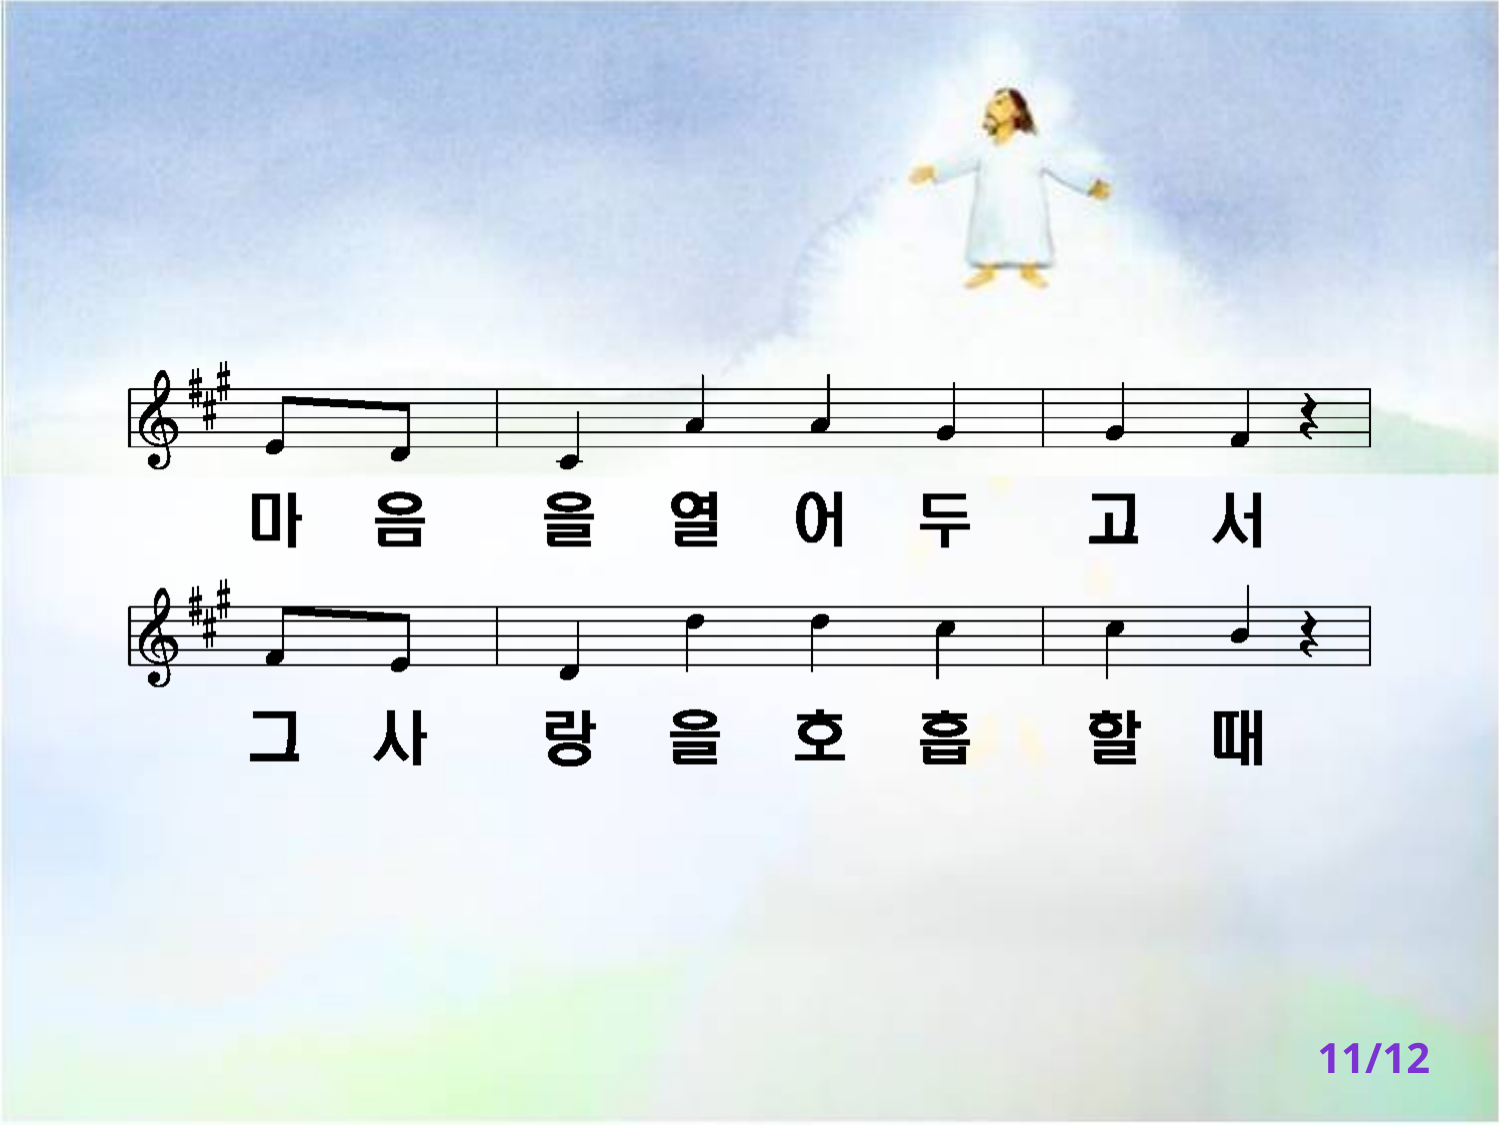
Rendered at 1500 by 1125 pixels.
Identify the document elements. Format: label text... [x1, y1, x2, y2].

text_box 11/12 [1302, 1024, 1446, 1090]
picture [0, 0, 1500, 1125]
